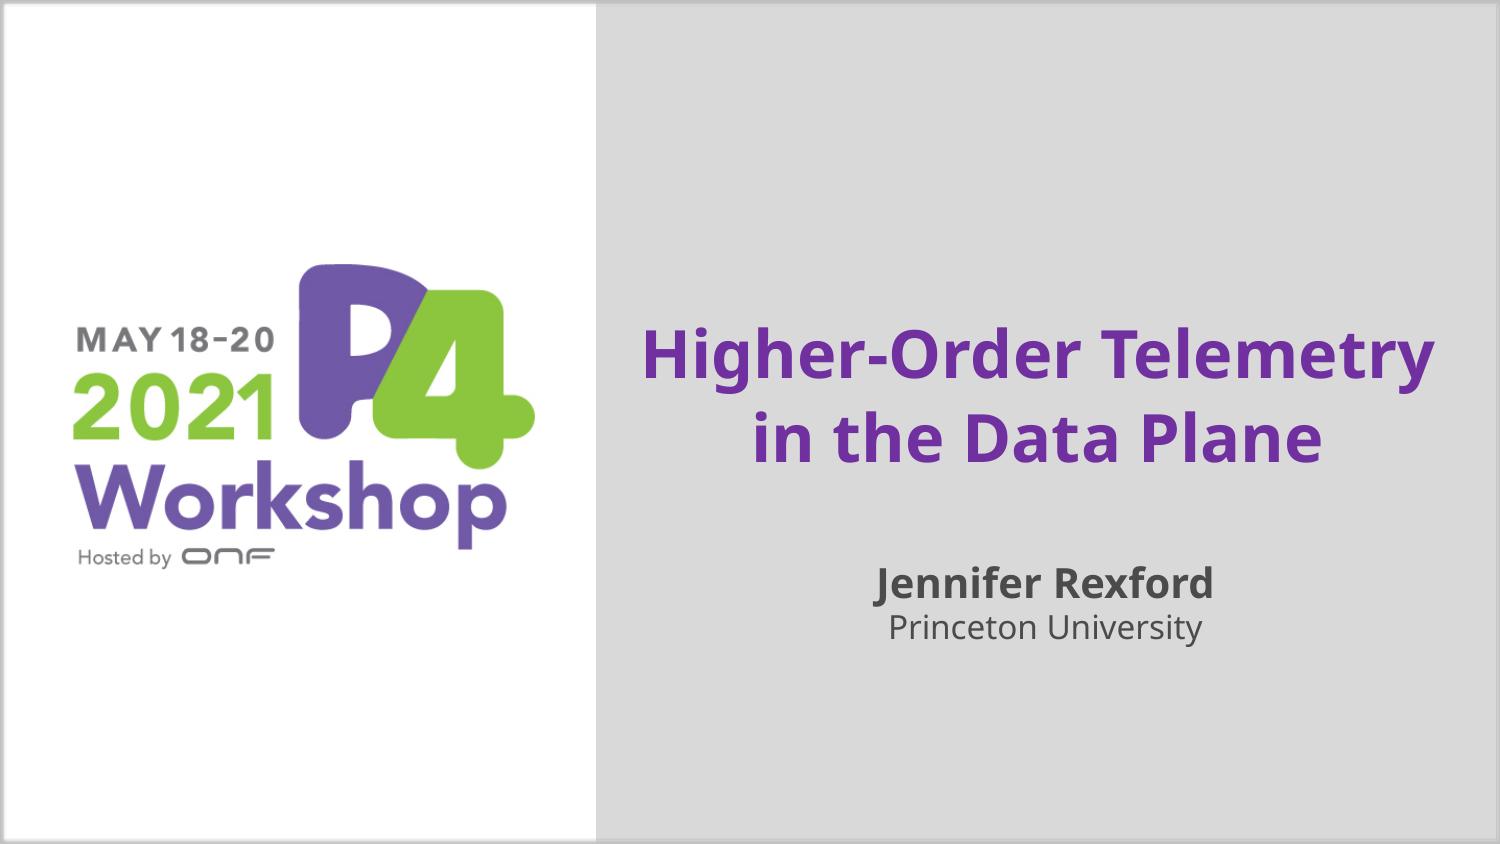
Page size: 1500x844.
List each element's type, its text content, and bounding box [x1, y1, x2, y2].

subtitle Jennifer Rexford Princeton University [726, 549, 1365, 619]
title Higher-Order Telemetry in the Data Plane [586, 299, 1490, 657]
picture [68, 260, 538, 573]
